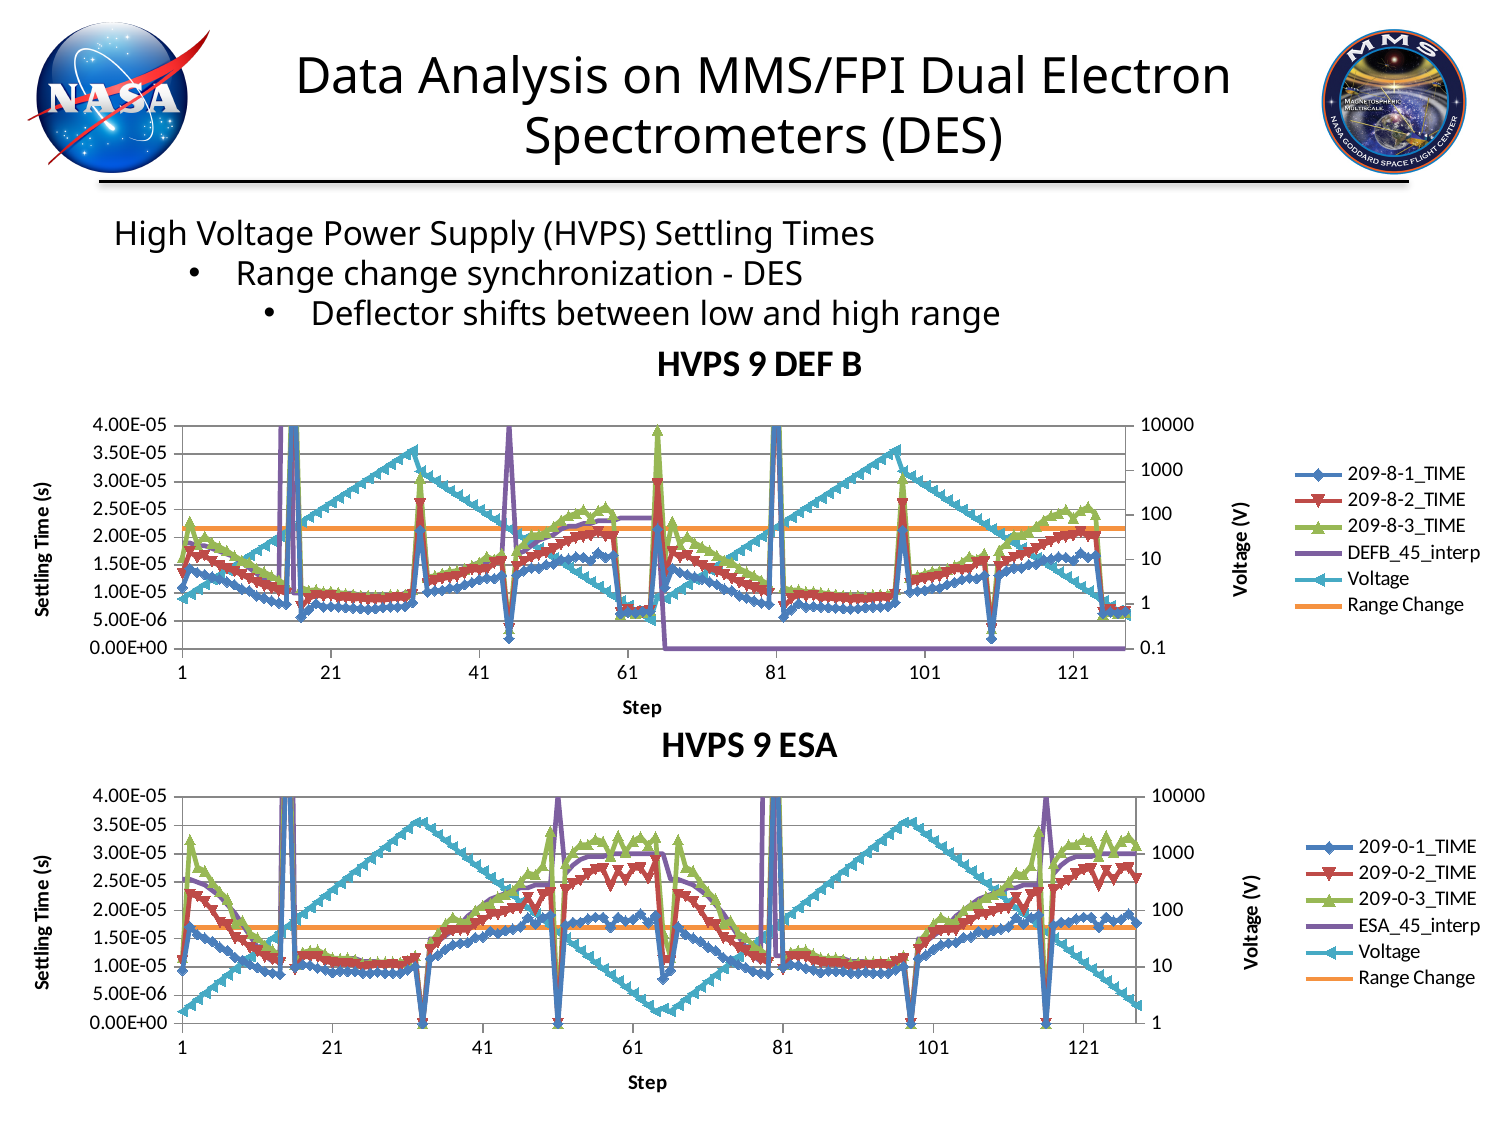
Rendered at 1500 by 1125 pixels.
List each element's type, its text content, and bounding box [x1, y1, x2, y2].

text_box High Voltage Power Supply (HVPS) Settling Times Range change synchronization - DES Deflector shifts between low and high range [98, 205, 1409, 329]
chart [0, 330, 1500, 1125]
text_box Data Analysis on MMS/FPI Dual Electron Spectrometers (DES) [215, 36, 1313, 172]
picture [27, 22, 210, 173]
picture [1318, 25, 1470, 177]
